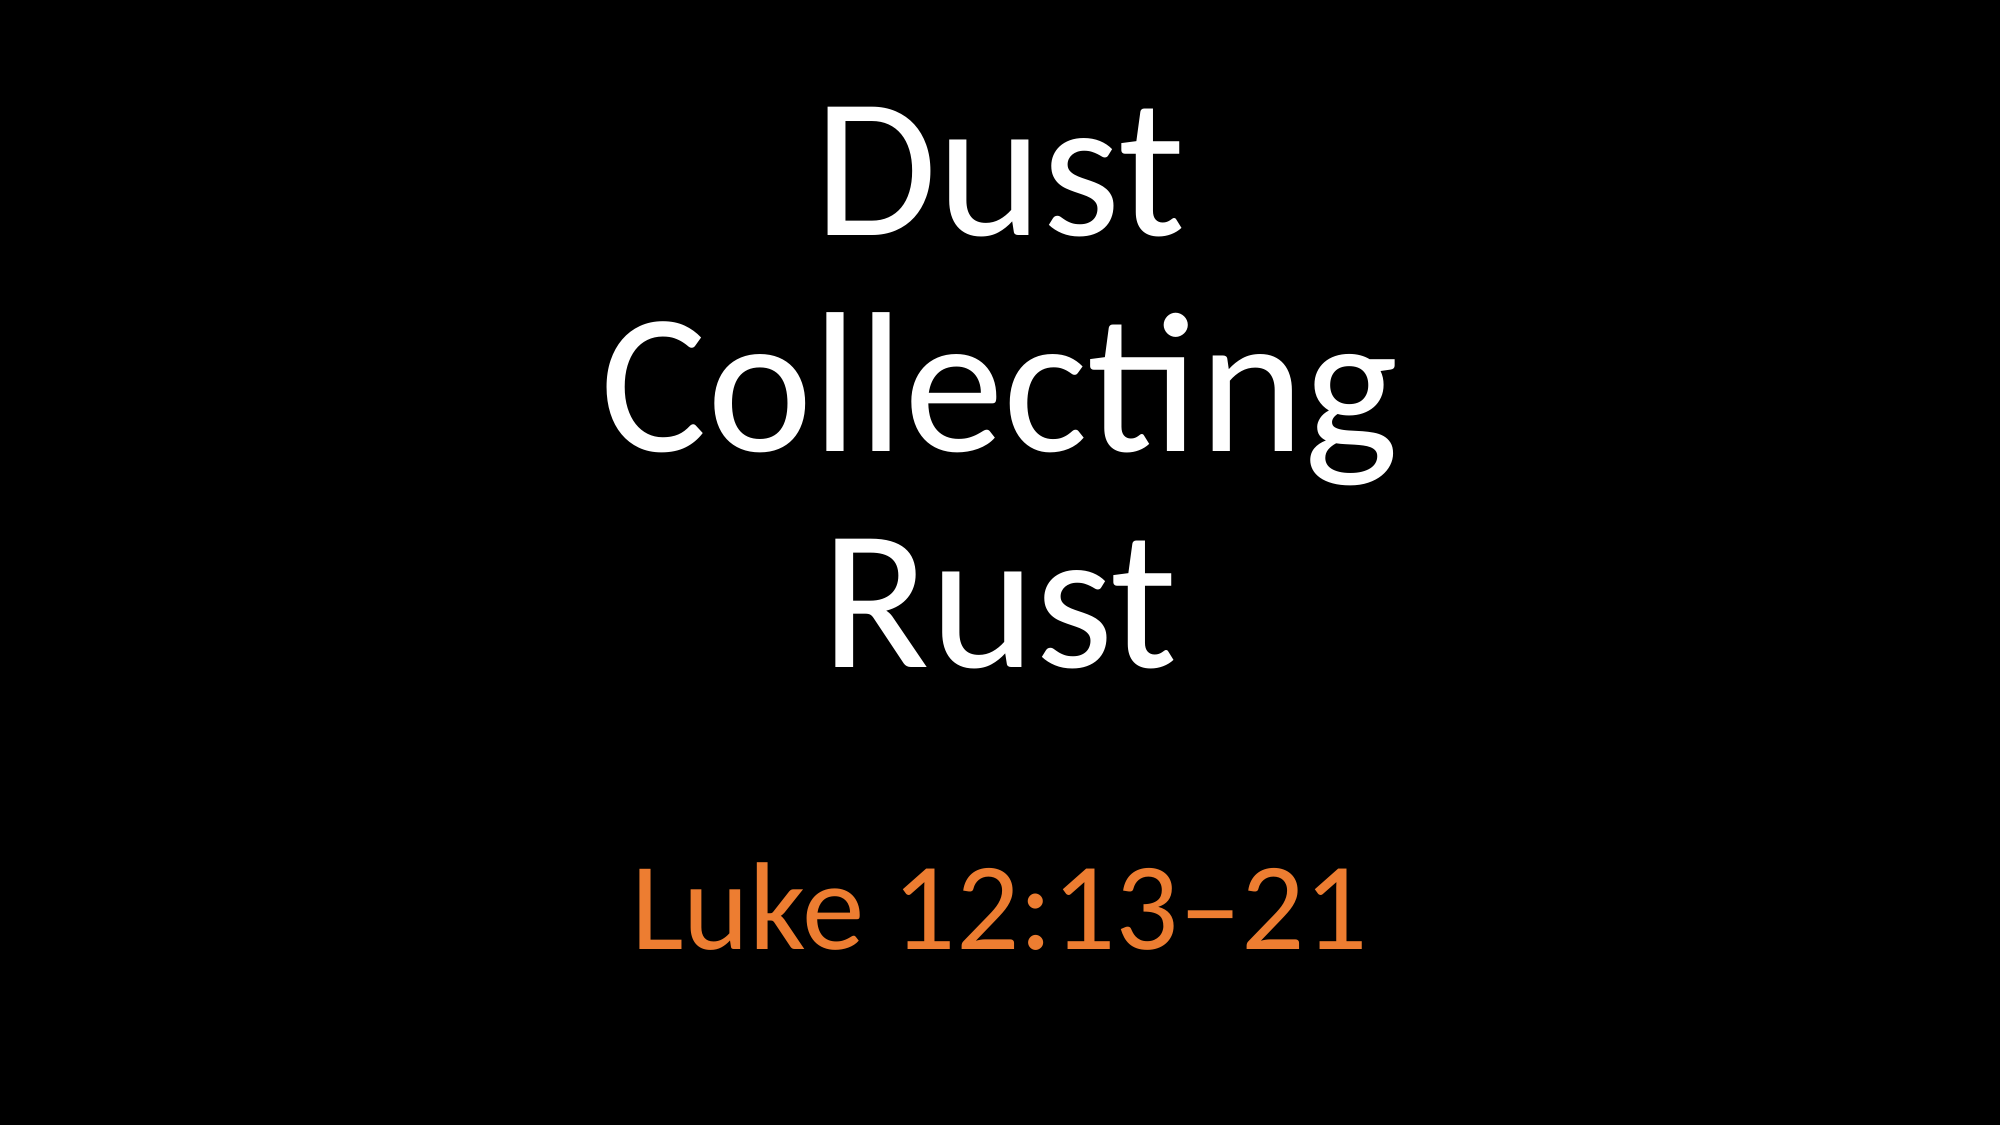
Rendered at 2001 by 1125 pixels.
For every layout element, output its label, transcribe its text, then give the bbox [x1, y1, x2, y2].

subtitle Luke 12:13–21 [249, 773, 1750, 1045]
title Dust Collecting Rust [249, 0, 1750, 773]
